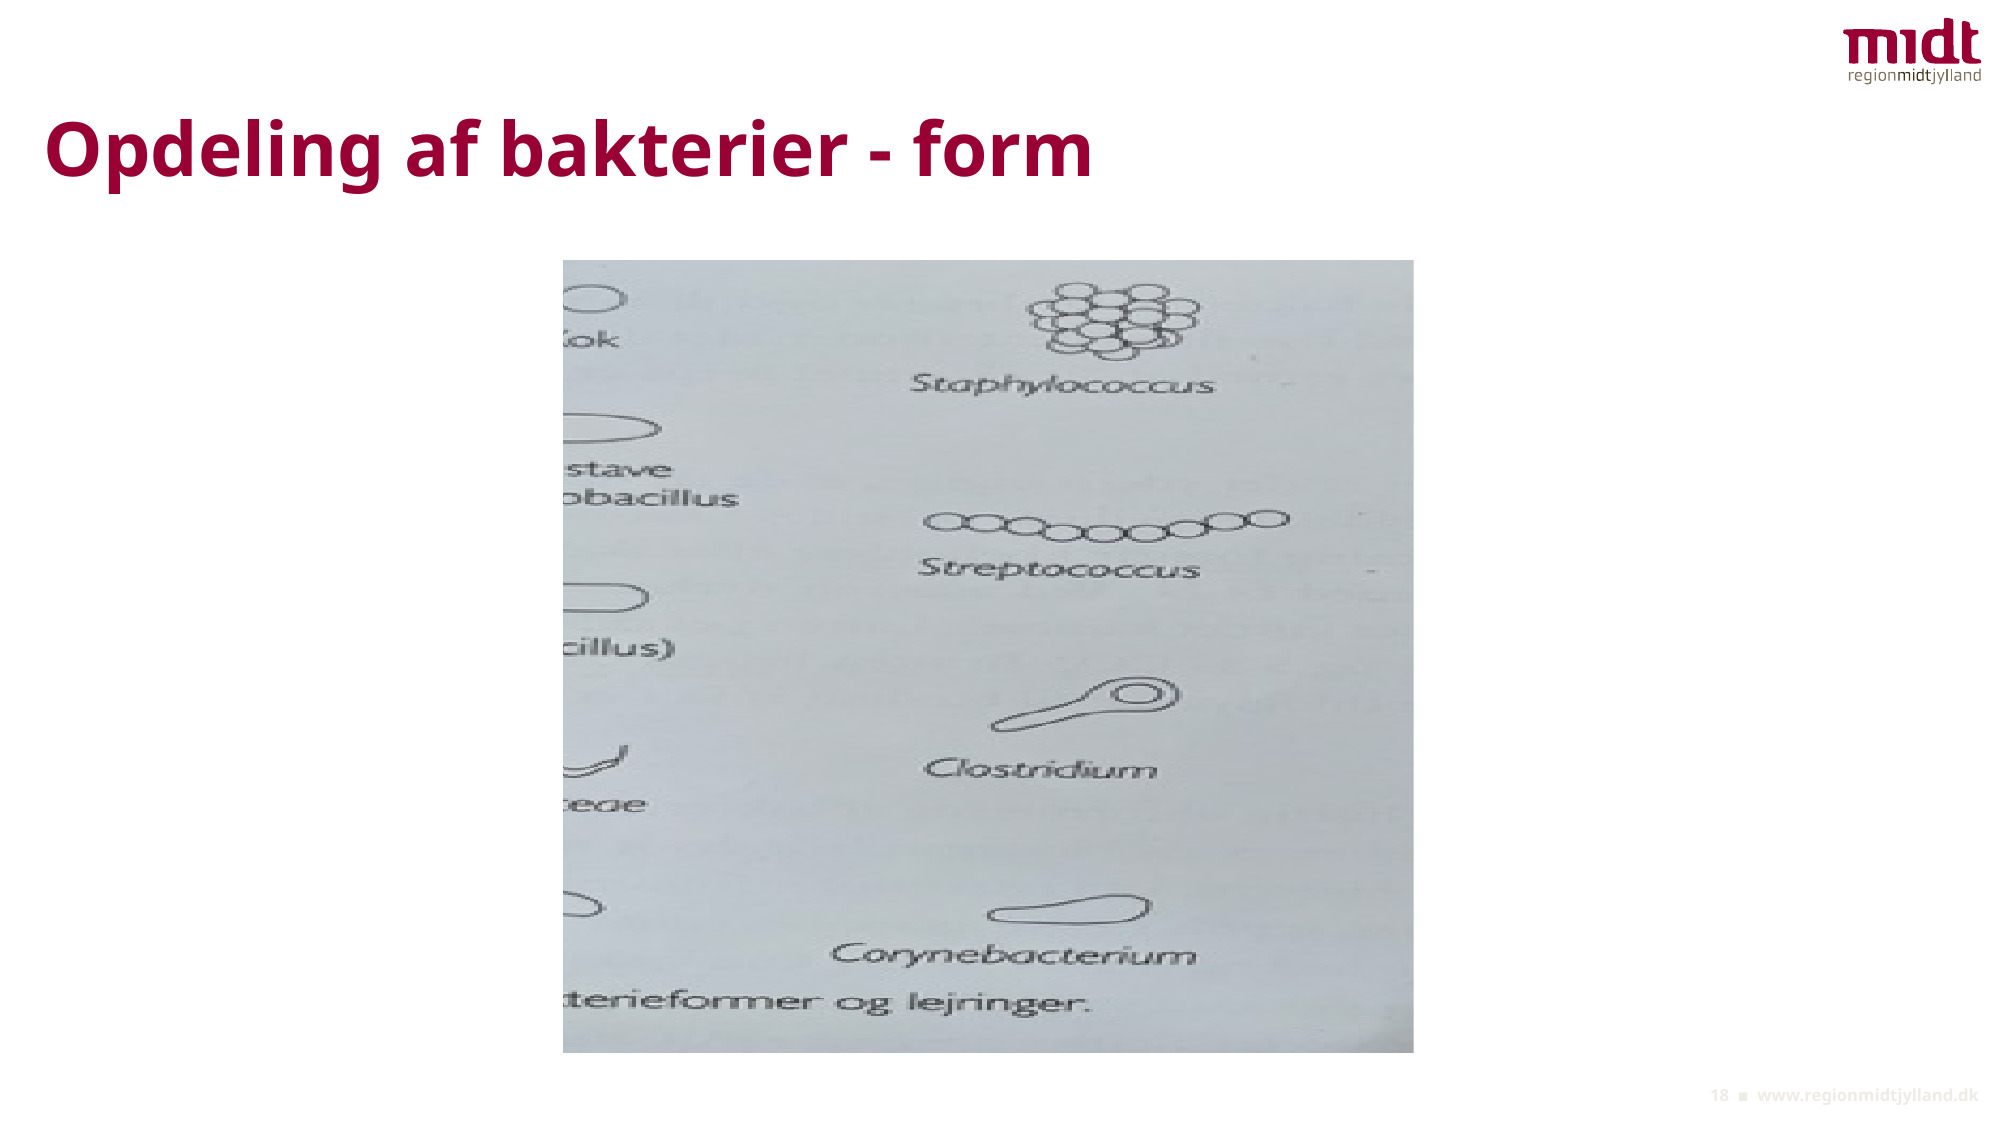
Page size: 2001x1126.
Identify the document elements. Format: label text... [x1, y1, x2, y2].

title Opdeling af bakterier - form [43, 42, 1698, 191]
picture [562, 260, 1414, 1053]
